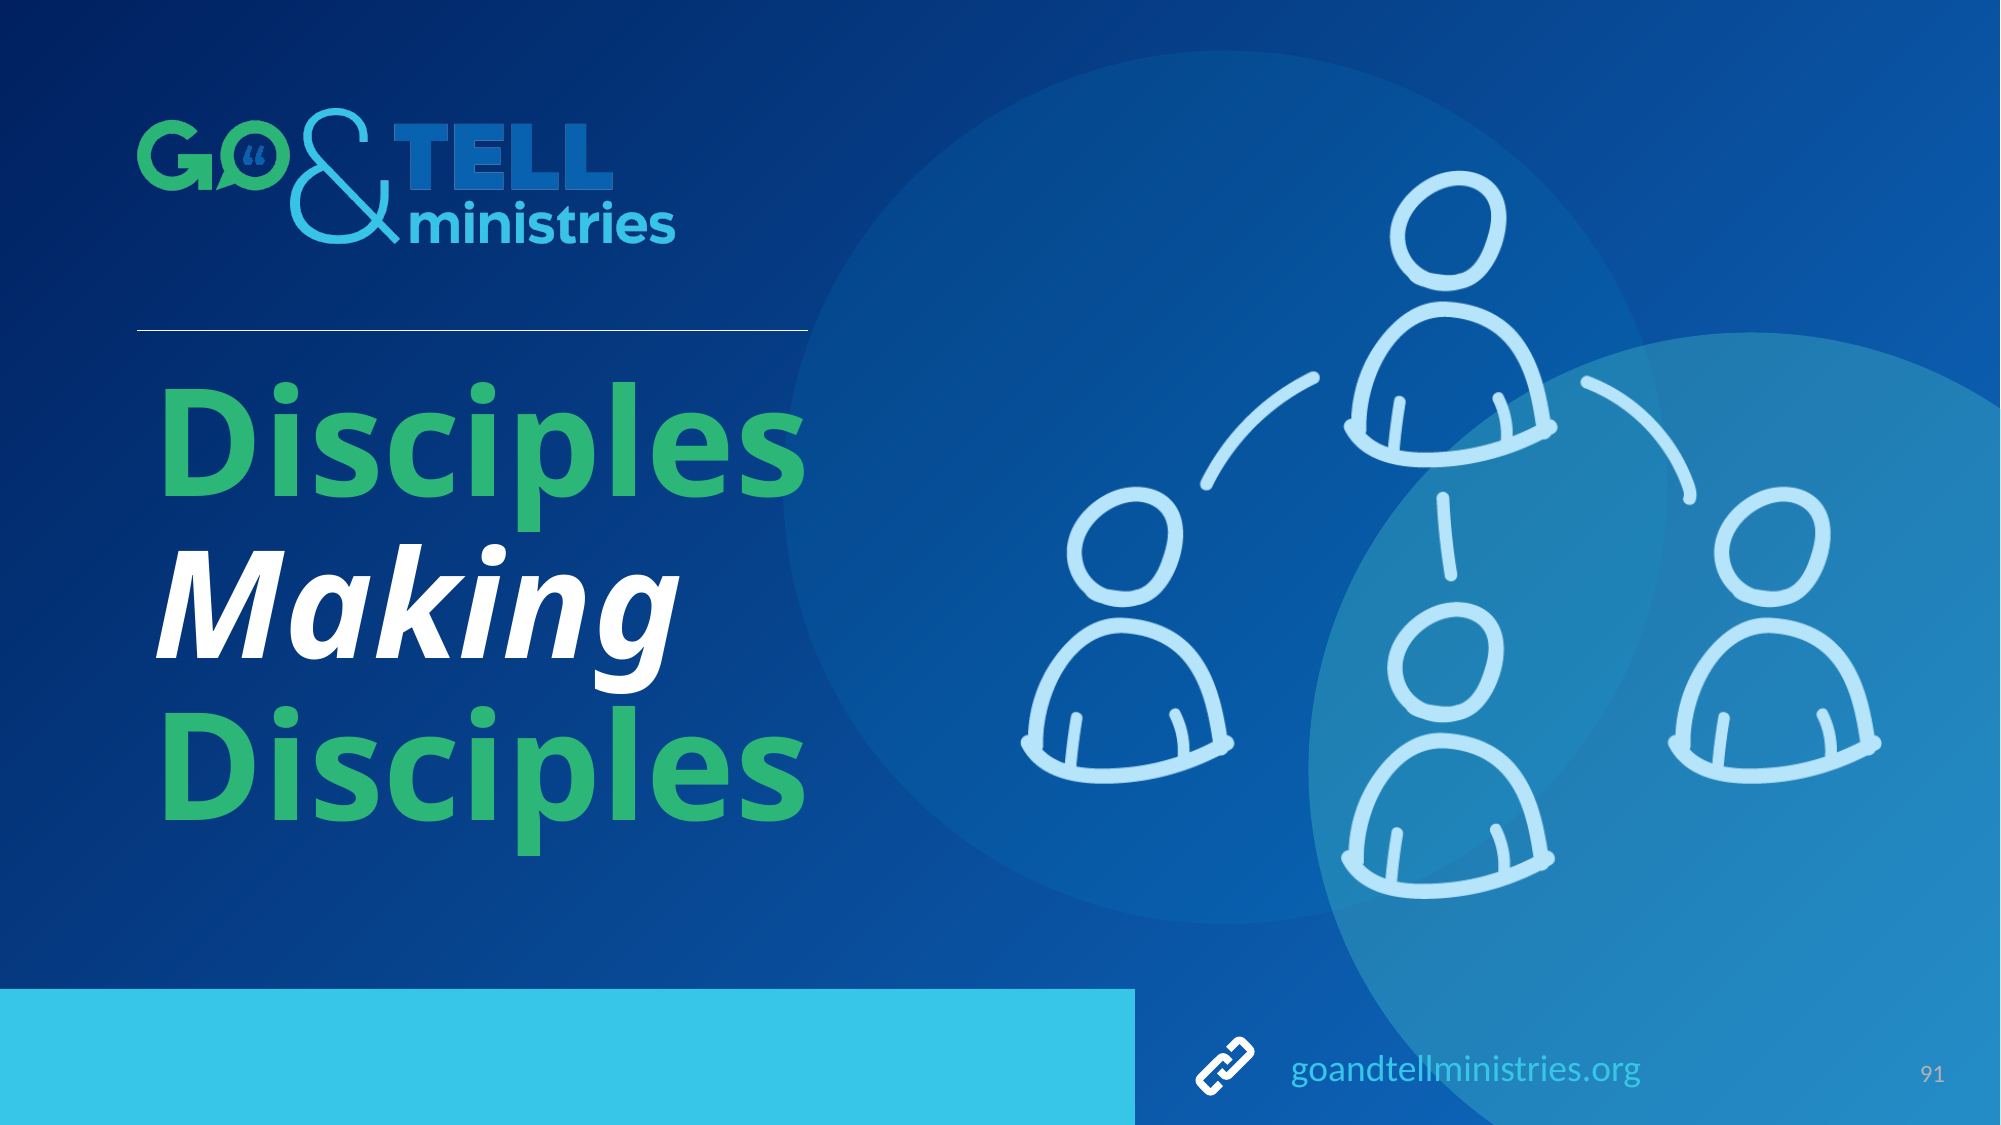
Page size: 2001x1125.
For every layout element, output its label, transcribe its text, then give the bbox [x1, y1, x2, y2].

title Disciples Making Disciples [137, 469, 1272, 751]
slide_number 91 [1510, 1042, 1961, 1103]
picture [137, 108, 675, 244]
picture [1020, 170, 1882, 899]
